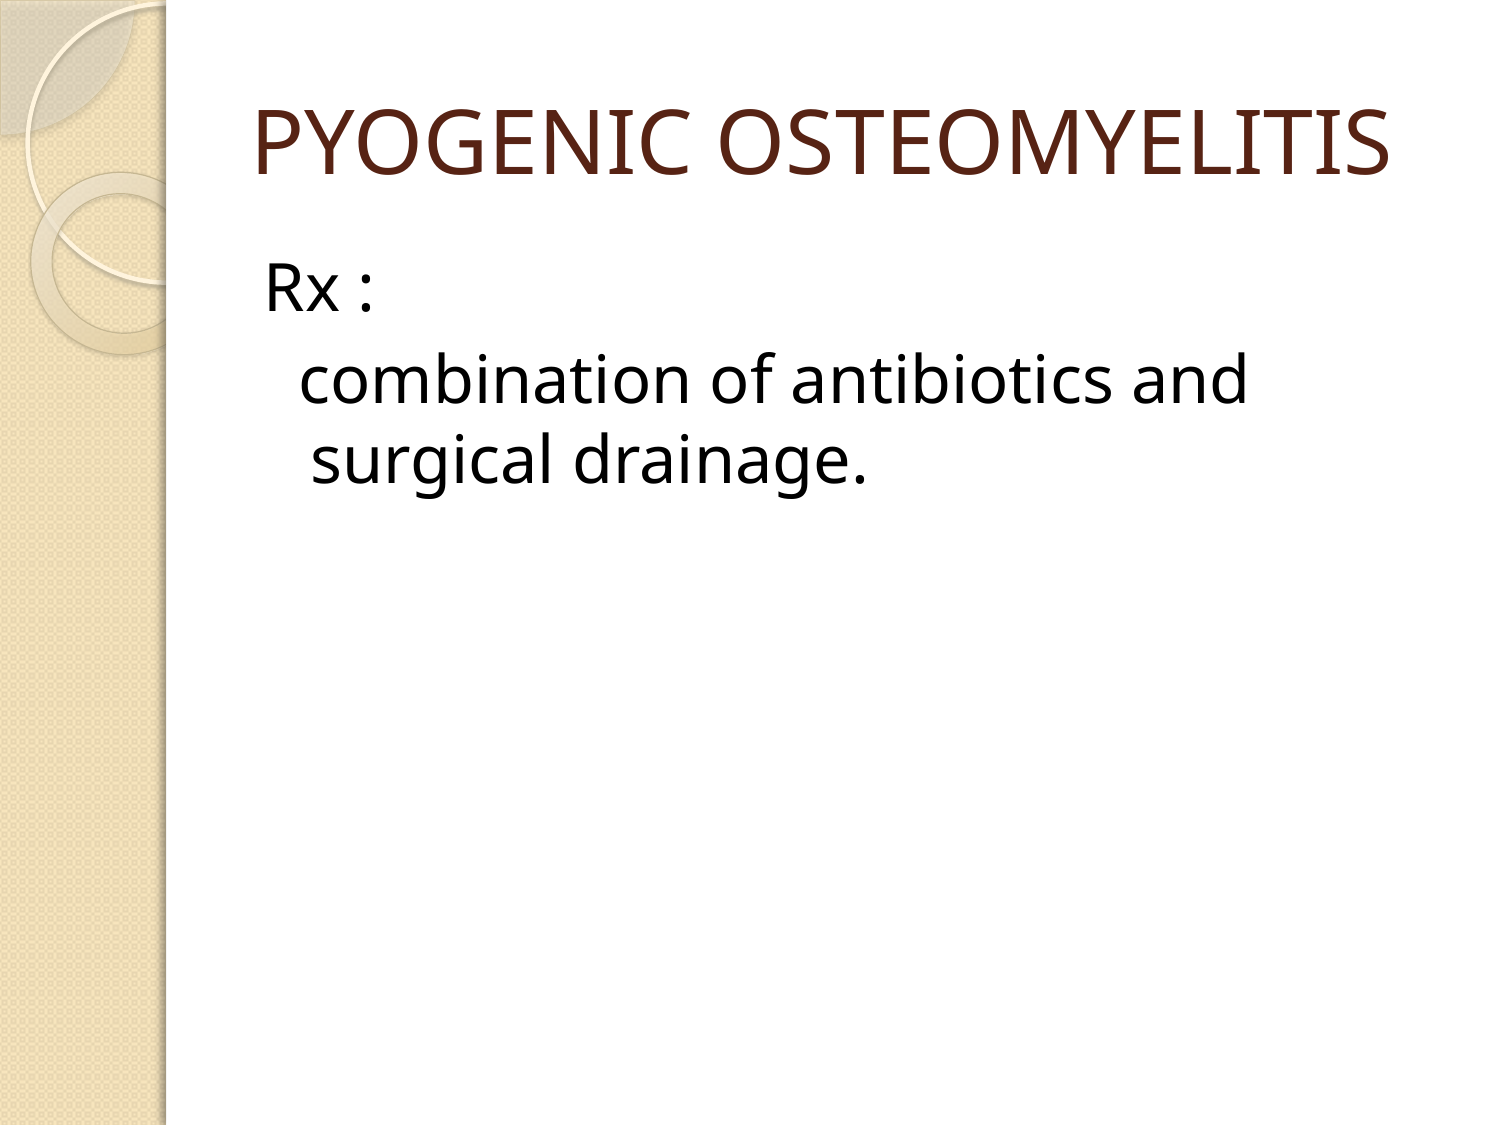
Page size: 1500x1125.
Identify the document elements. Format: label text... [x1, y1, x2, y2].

list Rx : combination of antibiotics and surgical drainage. [235, 237, 1466, 1025]
title PYOGENIC OSTEOMYELITIS [235, 45, 1466, 233]
